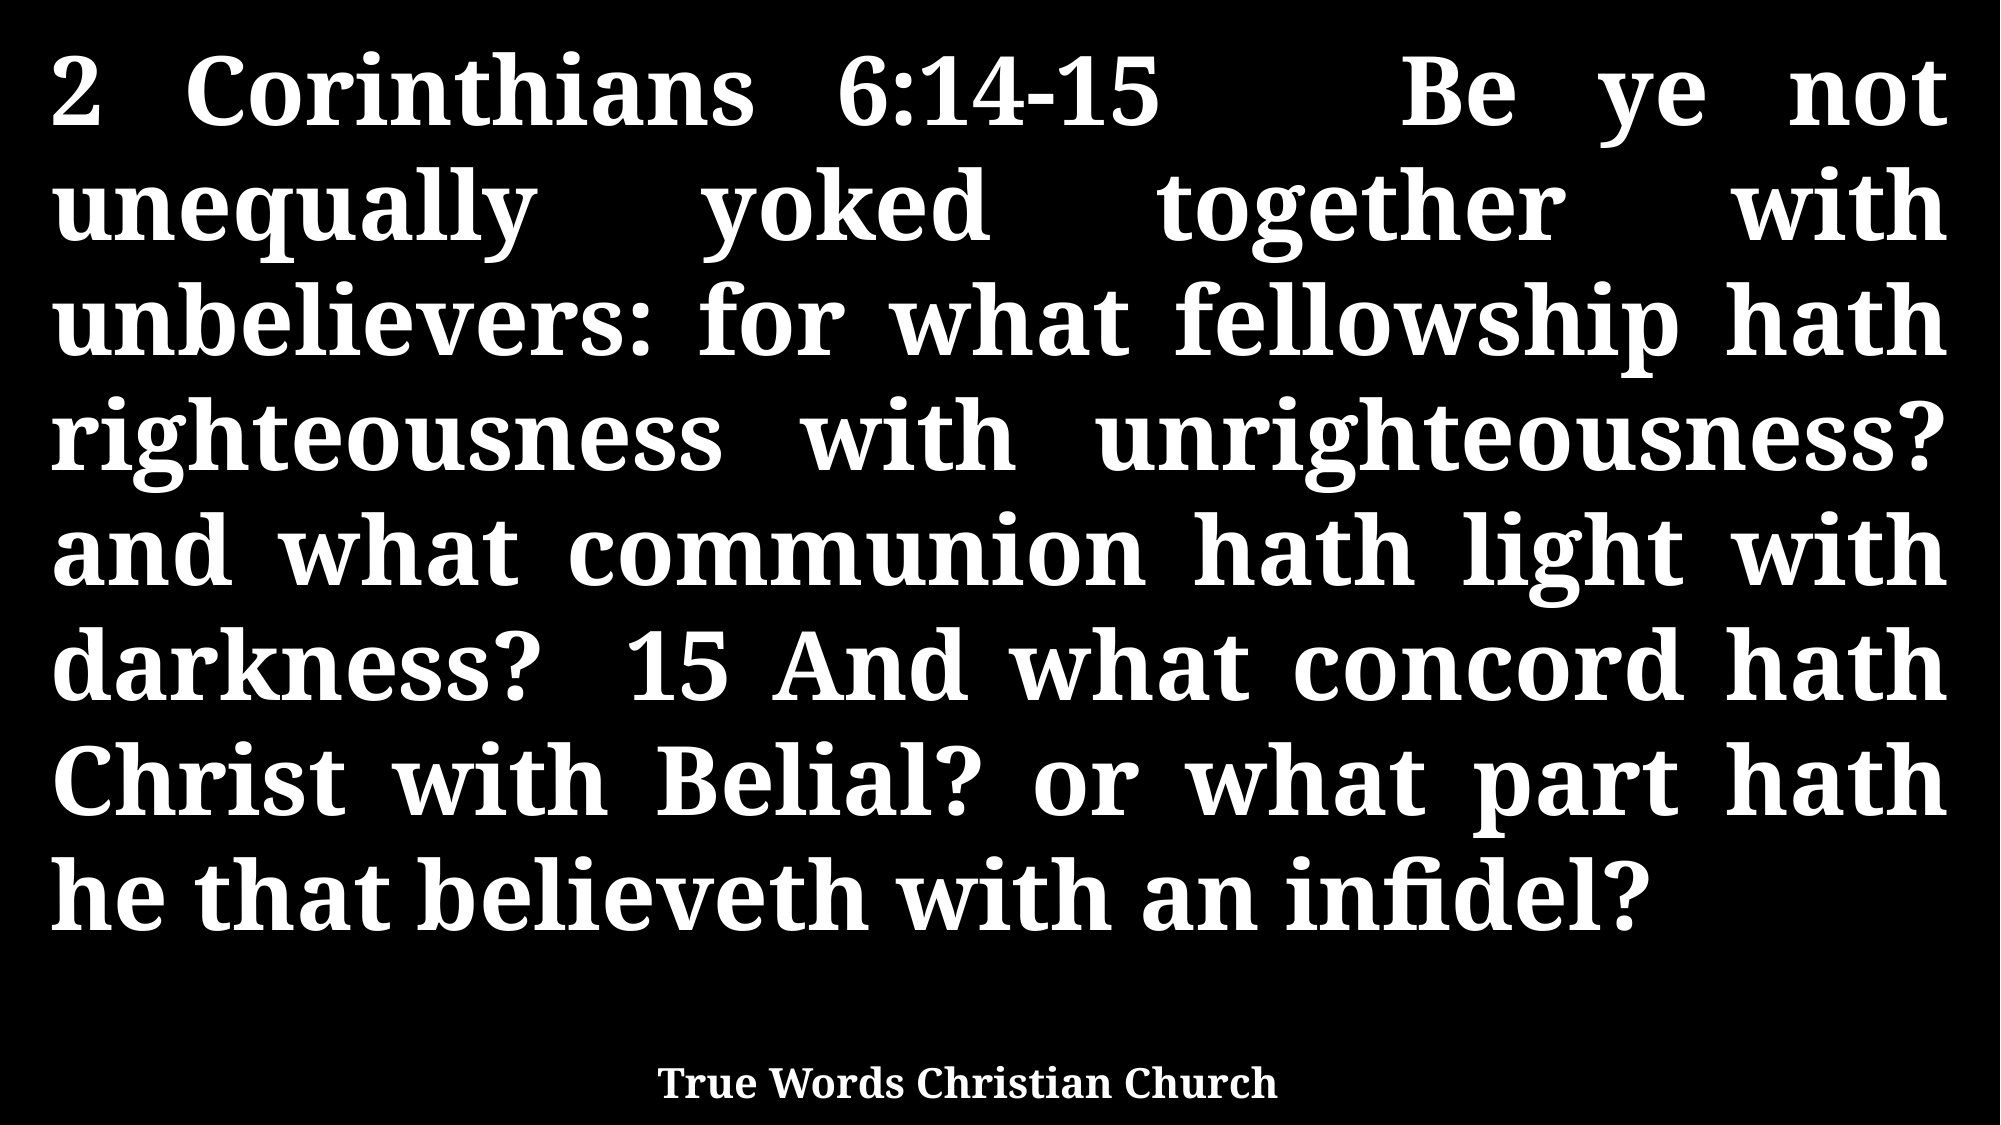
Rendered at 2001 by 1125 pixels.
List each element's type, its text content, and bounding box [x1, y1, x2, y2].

text_box 2 Corinthians 6:14-15 Be ye not unequally yoked together with unbelievers: for what fellowship hath righteousness with unrighteousness? and what communion hath light with darkness? 15 And what concord hath Christ with Belial? or what part hath he that believeth with an infidel? [35, 22, 1965, 958]
text_box True Words Christian Church [642, 1049, 1294, 1114]
